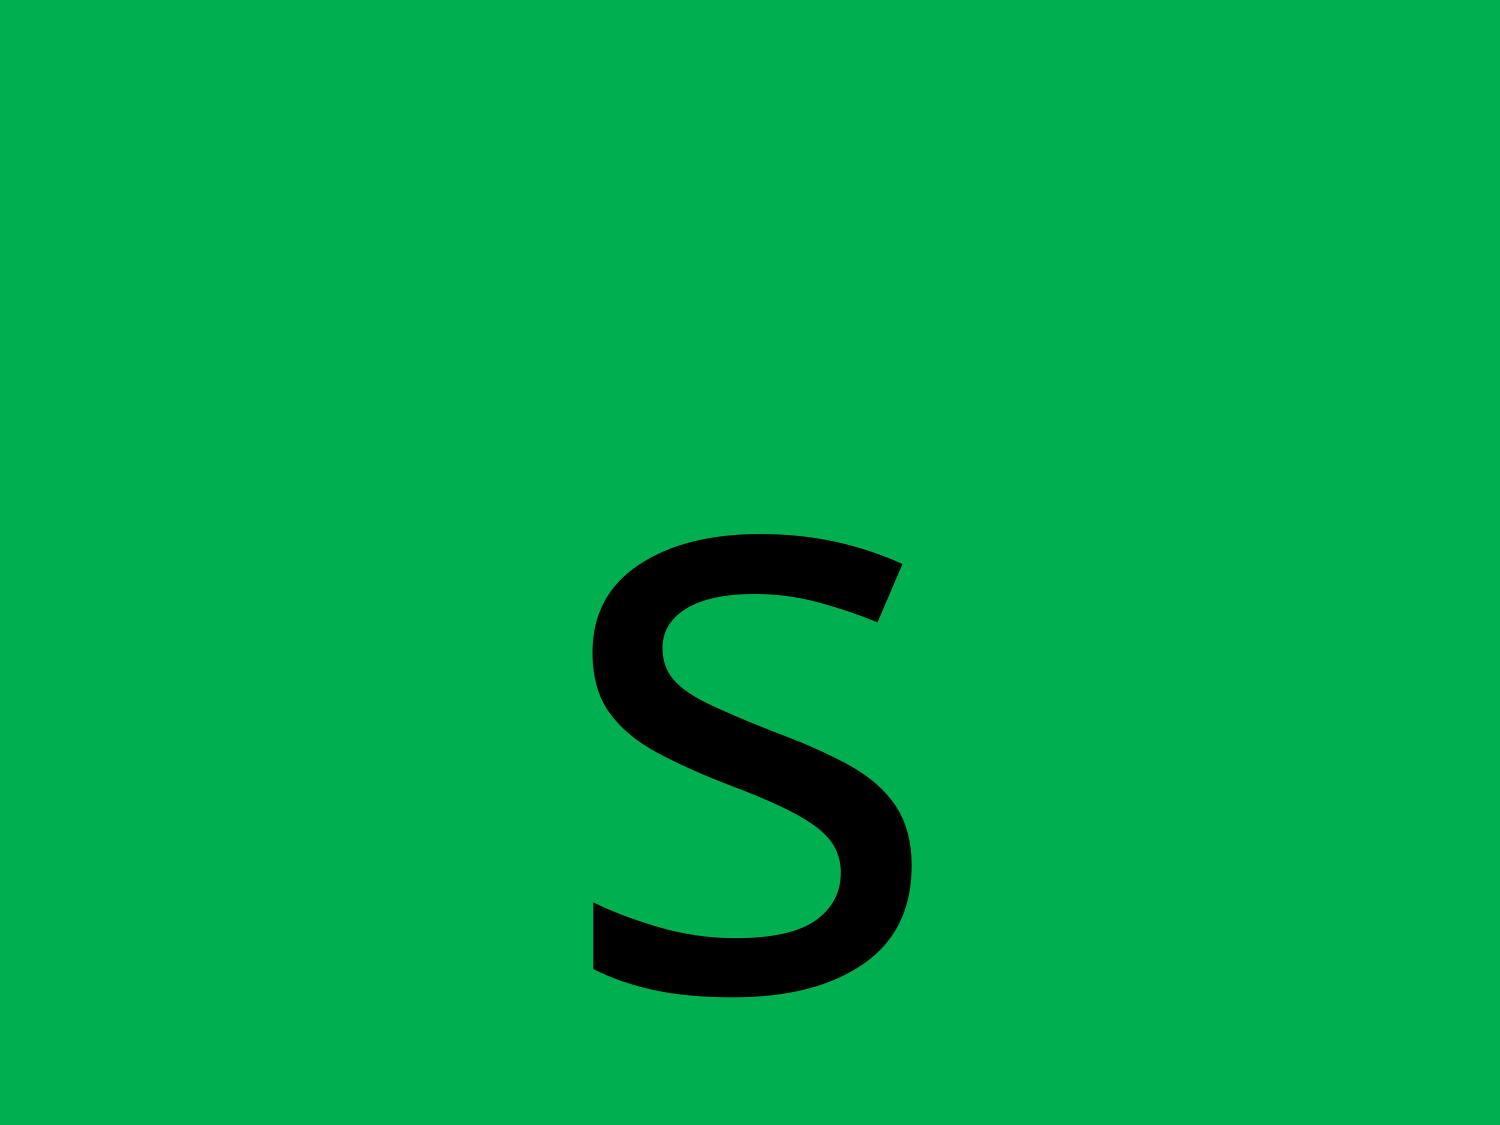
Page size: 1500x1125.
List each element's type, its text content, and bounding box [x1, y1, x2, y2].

text_box s [0, 149, 1500, 1125]
